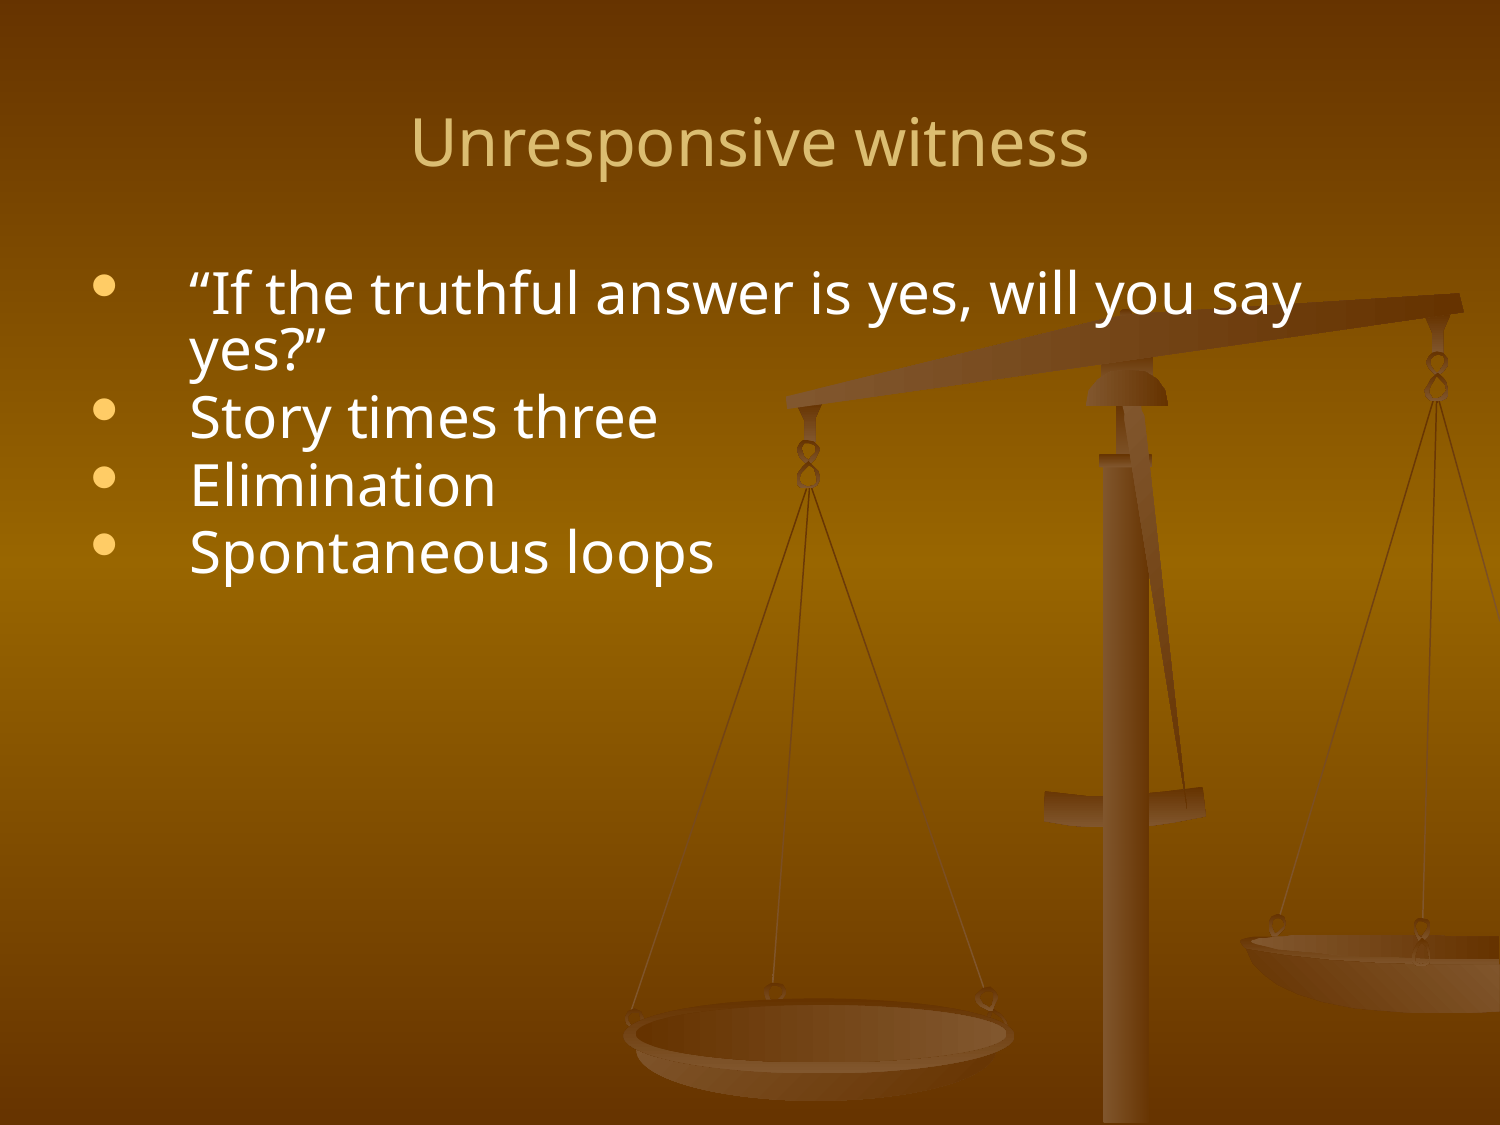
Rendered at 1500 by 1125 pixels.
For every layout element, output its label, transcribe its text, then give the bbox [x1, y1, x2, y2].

list “If the truthful answer is yes, will you say yes?” Story times three Elimination Spontaneous loops [74, 262, 1426, 1076]
title Unresponsive witness [74, 45, 1426, 234]
